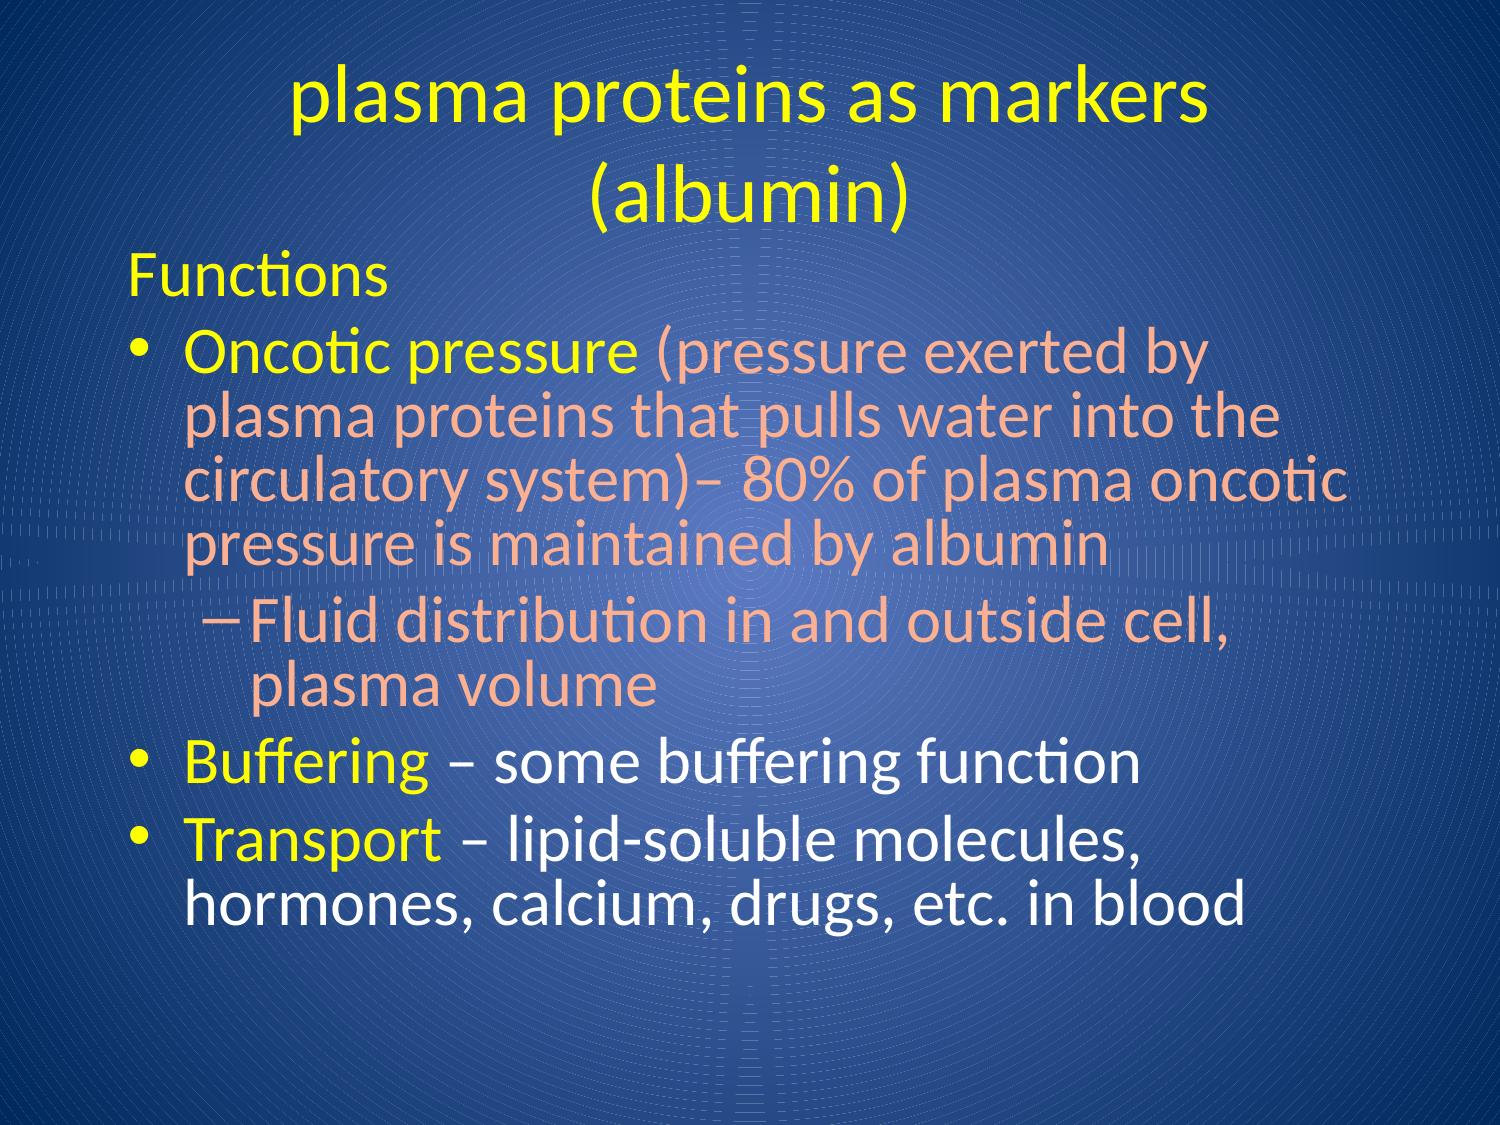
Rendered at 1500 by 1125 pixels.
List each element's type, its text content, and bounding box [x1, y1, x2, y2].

list Functions Oncotic pressure (pressure exerted by plasma proteins that pulls water into the circulatory system)– 80% of plasma oncotic pressure is maintained by albumin Fluid distribution in and outside cell, plasma volume Buffering – some buffering function Transport – lipid-soluble molecules, hormones, calcium, drugs, etc. in blood [112, 237, 1388, 1038]
title plasma proteins as markers (albumin) [74, 44, 1426, 233]
